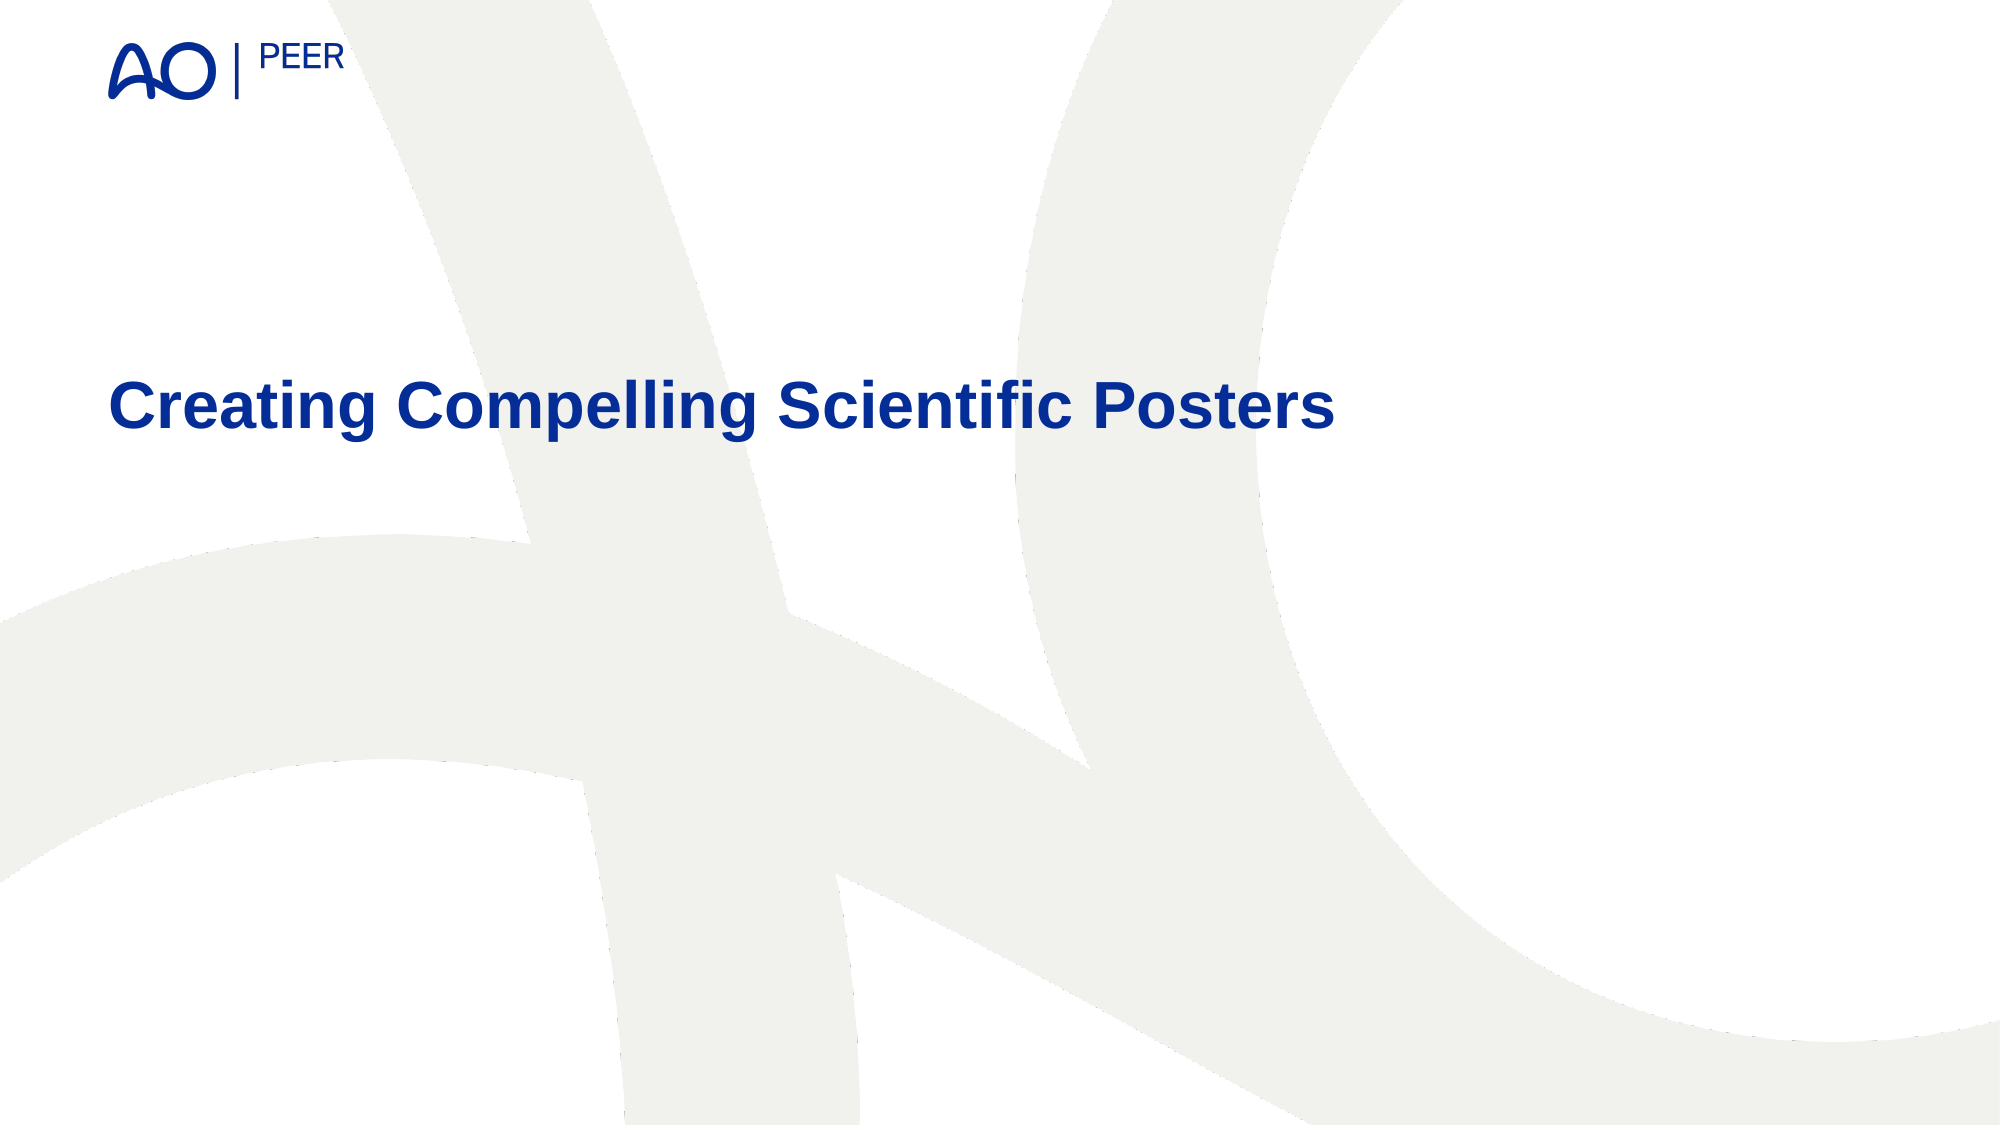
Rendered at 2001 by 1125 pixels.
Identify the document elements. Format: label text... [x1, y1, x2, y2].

picture [108, 42, 344, 100]
list Creating Compelling Scientific Posters [108, 361, 1668, 483]
